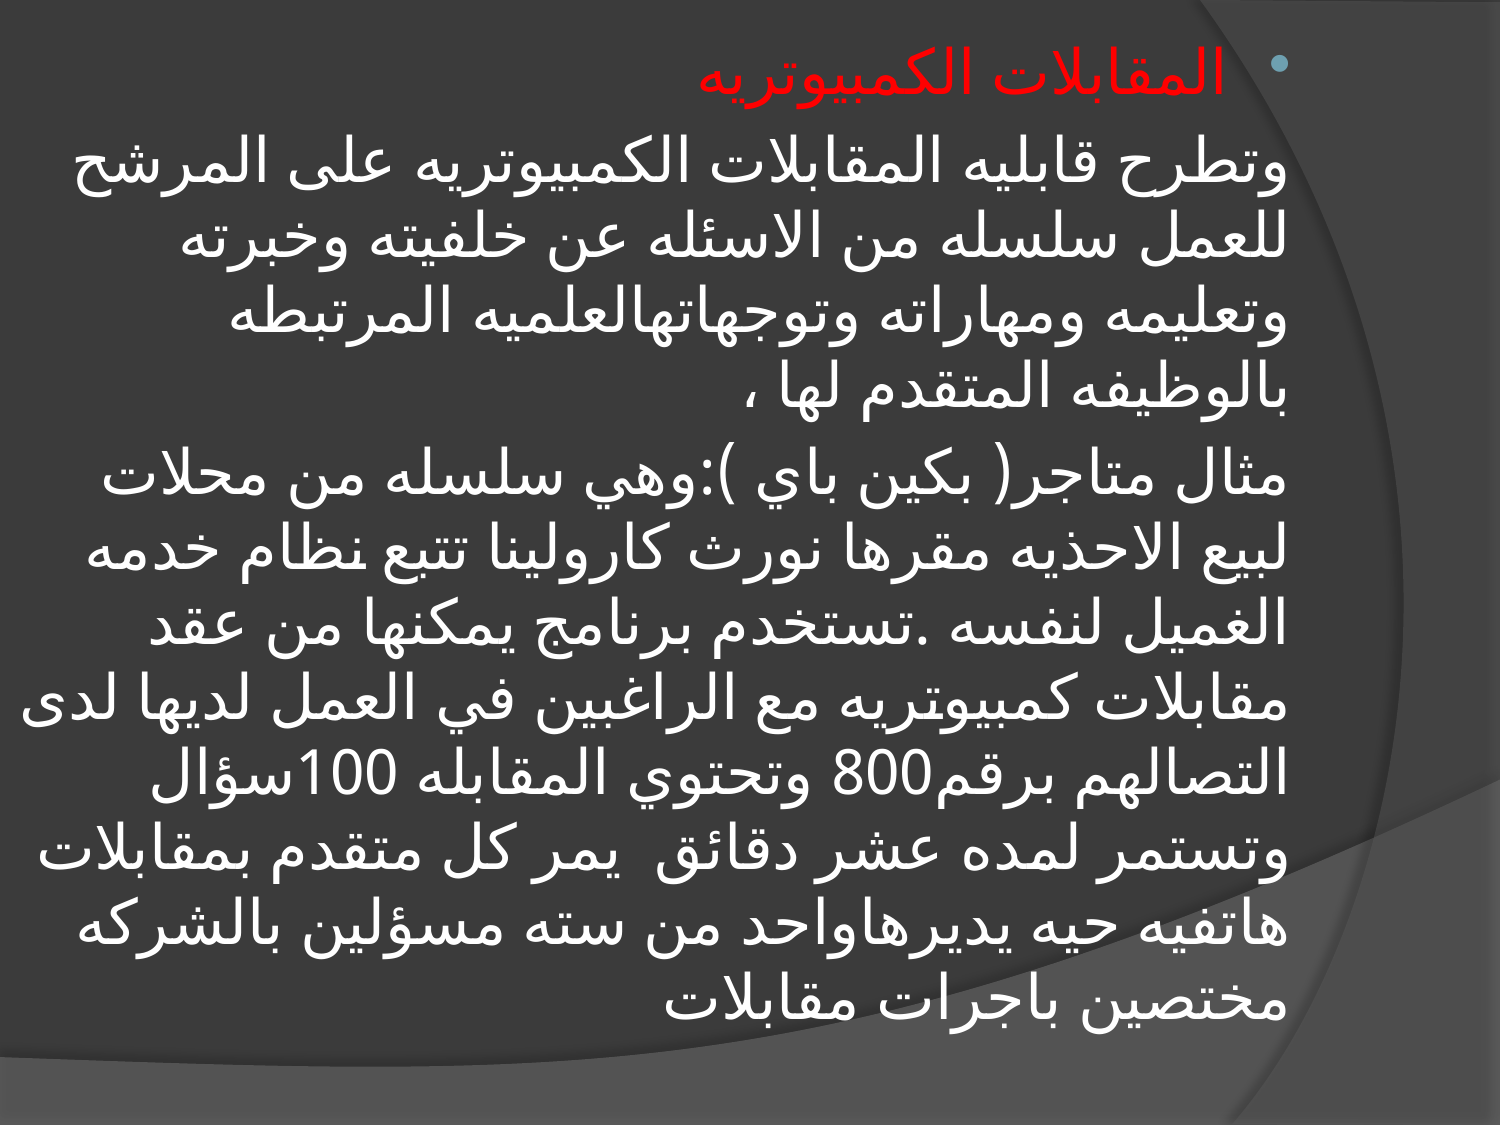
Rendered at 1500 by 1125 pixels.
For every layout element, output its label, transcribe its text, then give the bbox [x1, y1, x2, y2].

list المقابلات الكمبيوتريه وتطرح قابليه المقابلات الكمبيوتريه على المرشح للعمل سلسله من الاسئله عن خلفيته وخبرته وتعليمه ومهاراته وتوجهاتهالعلميه المرتبطه بالوظيفه المتقدم لها ، مثال متاجر( بكين باي ):وهي سلسله من محلات لبيع الاحذيه مقرها نورث كارولينا تتبع نظام خدمه الغميل لنفسه .تستخدم برنامج يمكنها من عقد مقابلات كمبيوتريه مع الراغبين في العمل لديها لدى التصالهم برقم800 وتحتوي المقابله 100سؤال وتستمر لمده عشر دقائق يمر كل متقدم بمقابلات هاتفيه حيه يديرهاواحد من سته مسؤلين بالشركه مختصين باجرات مقابلات [0, 24, 1313, 1120]
